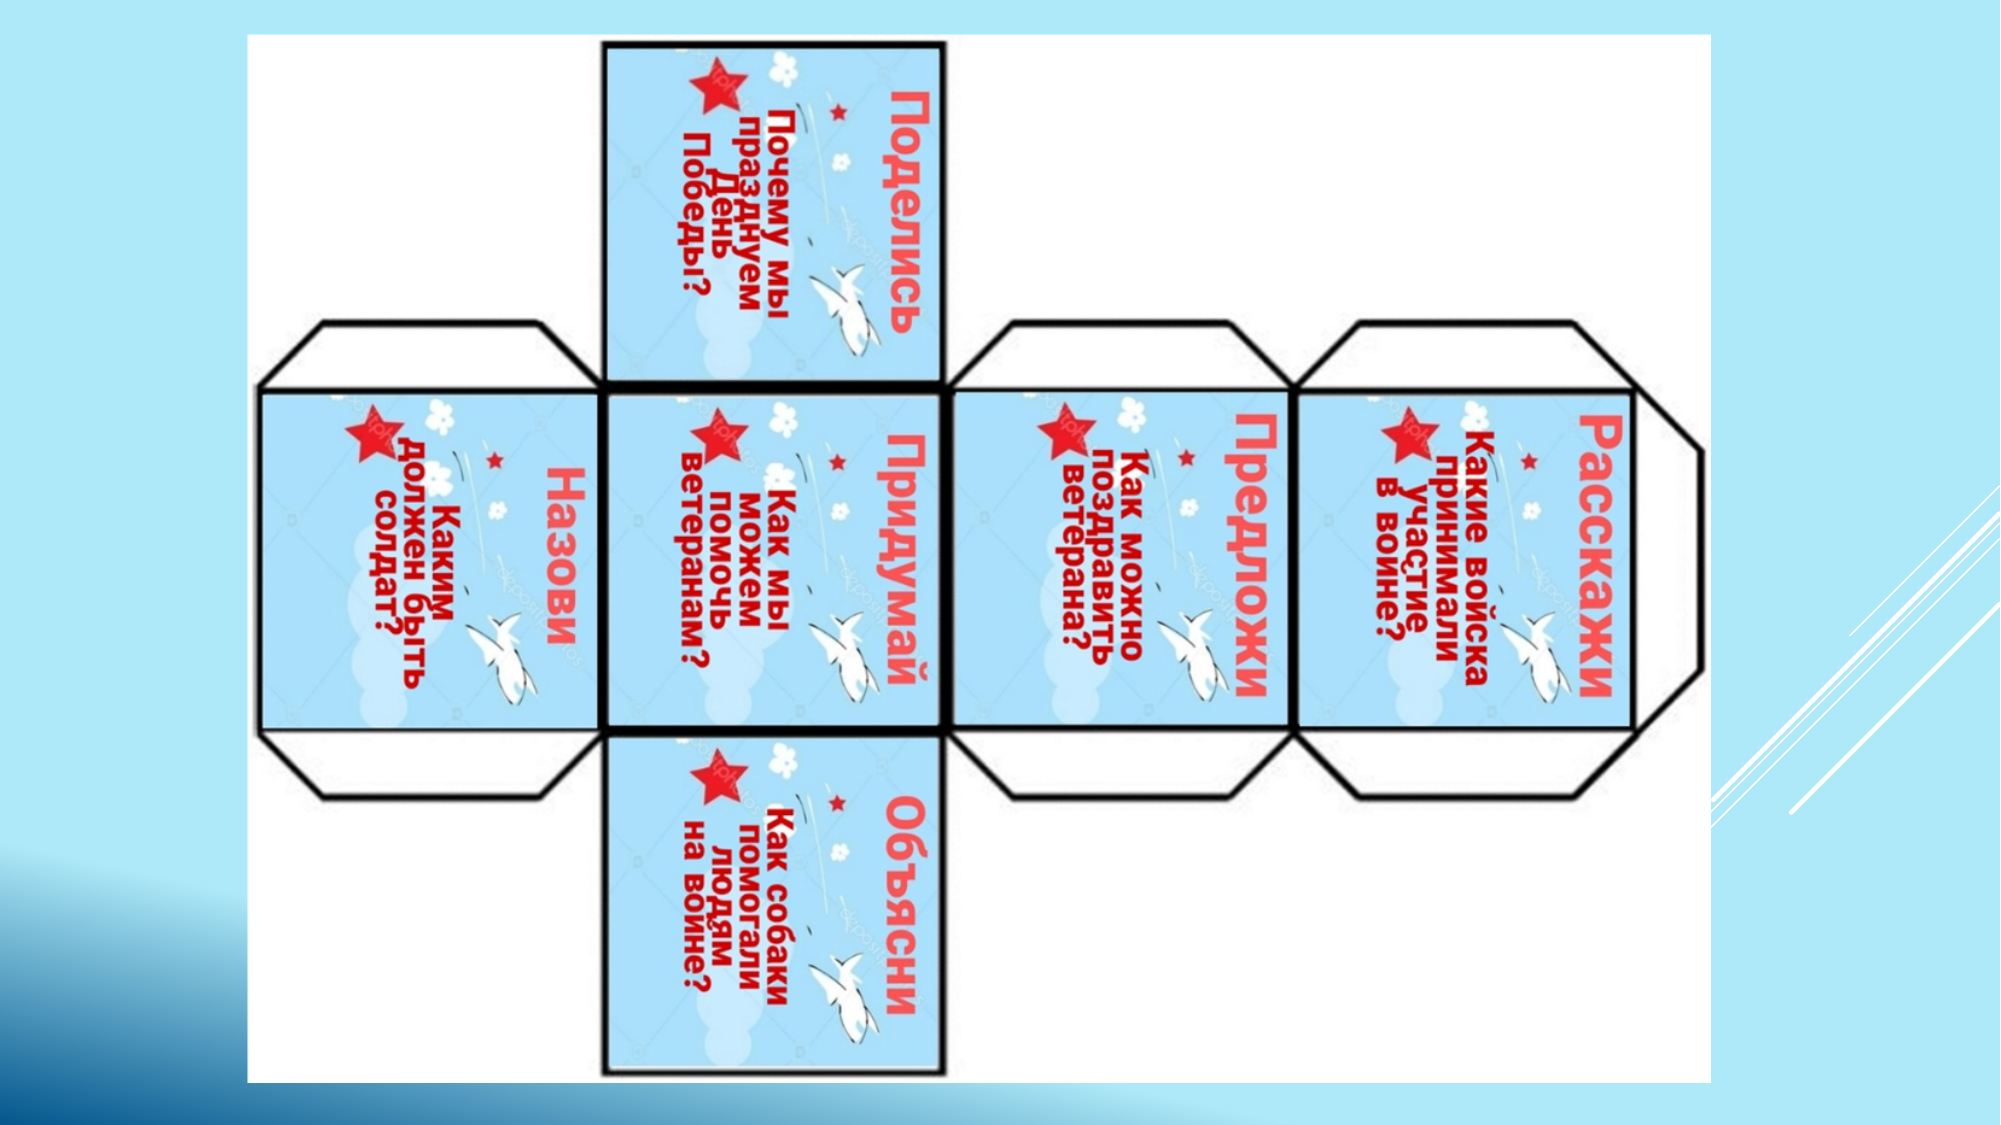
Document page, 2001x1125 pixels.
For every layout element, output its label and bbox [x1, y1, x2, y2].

picture [249, 0, 1711, 1125]
